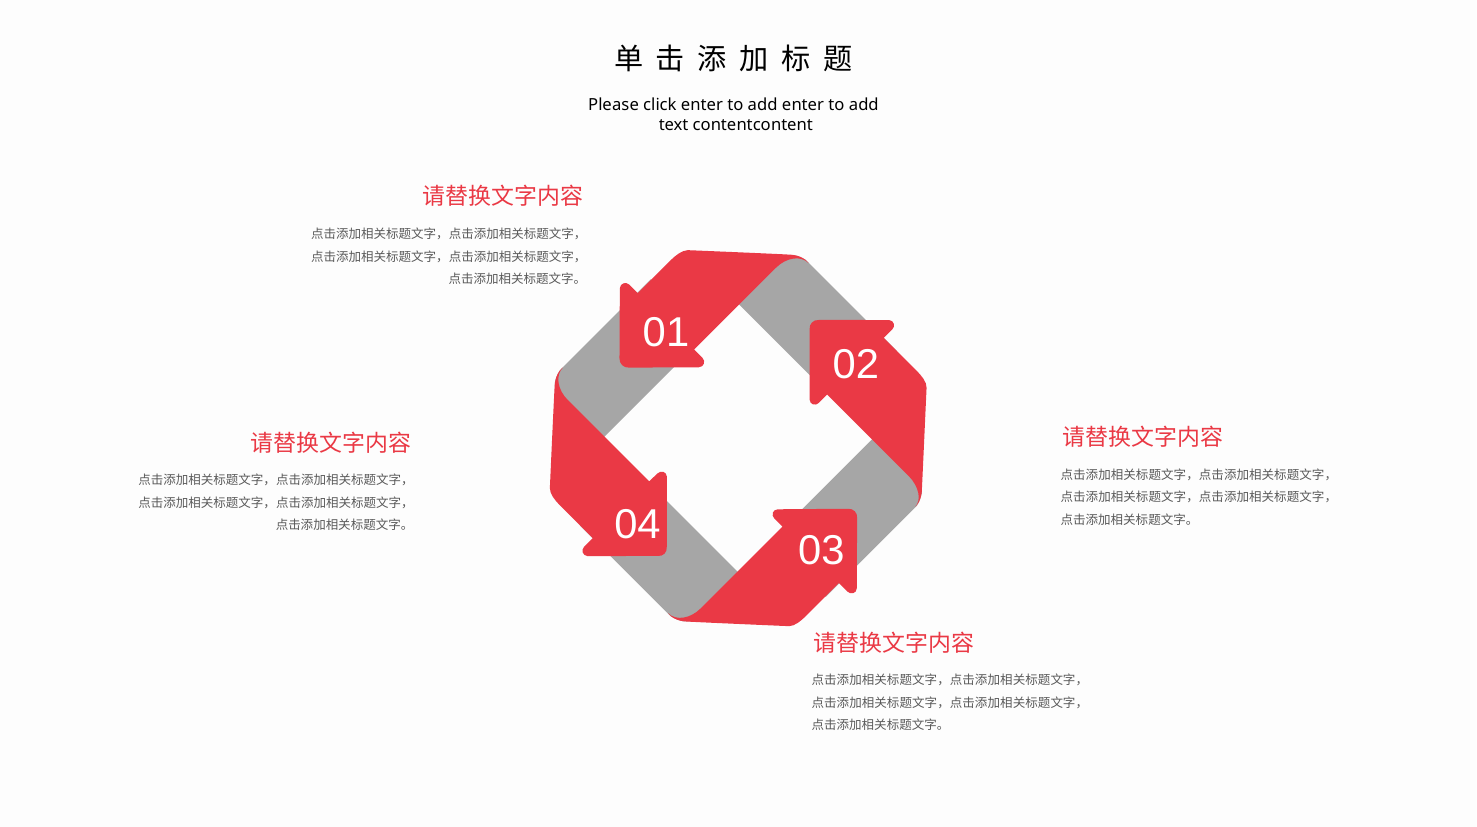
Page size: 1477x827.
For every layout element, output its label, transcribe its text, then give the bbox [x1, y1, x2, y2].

text_box 请替换文字内容 [1052, 417, 1235, 456]
text_box 请替换文字内容 [239, 422, 422, 461]
text_box 点击添加相关标题文字，点击添加相关标题文字，点击添加相关标题文字，点击添加相关标题文字，点击添加相关标题文字。 [300, 213, 495, 292]
text_box 点击添加相关标题文字，点击添加相关标题文字，点击添加相关标题文字，点击添加相关标题文字，点击添加相关标题文字。 [127, 459, 424, 538]
text_box 请替换文字内容 [982, 622, 986, 661]
text_box 点击添加相关标题文字，点击添加相关标题文字，点击添加相关标题文字，点击添加相关标题文字，点击添加相关标题文字。 [1050, 454, 1335, 533]
text_box 请替换文字内容 [412, 176, 595, 215]
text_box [495, 195, 982, 681]
text_box Please click enter to add enter to add text contentcontent [573, 86, 899, 141]
text_box 点击添加相关标题文字，点击添加相关标题文字，点击添加相关标题文字，点击添加相关标题文字，点击添加相关标题文字。 [801, 659, 1086, 738]
text_box 单击添加标题 [599, 33, 868, 84]
